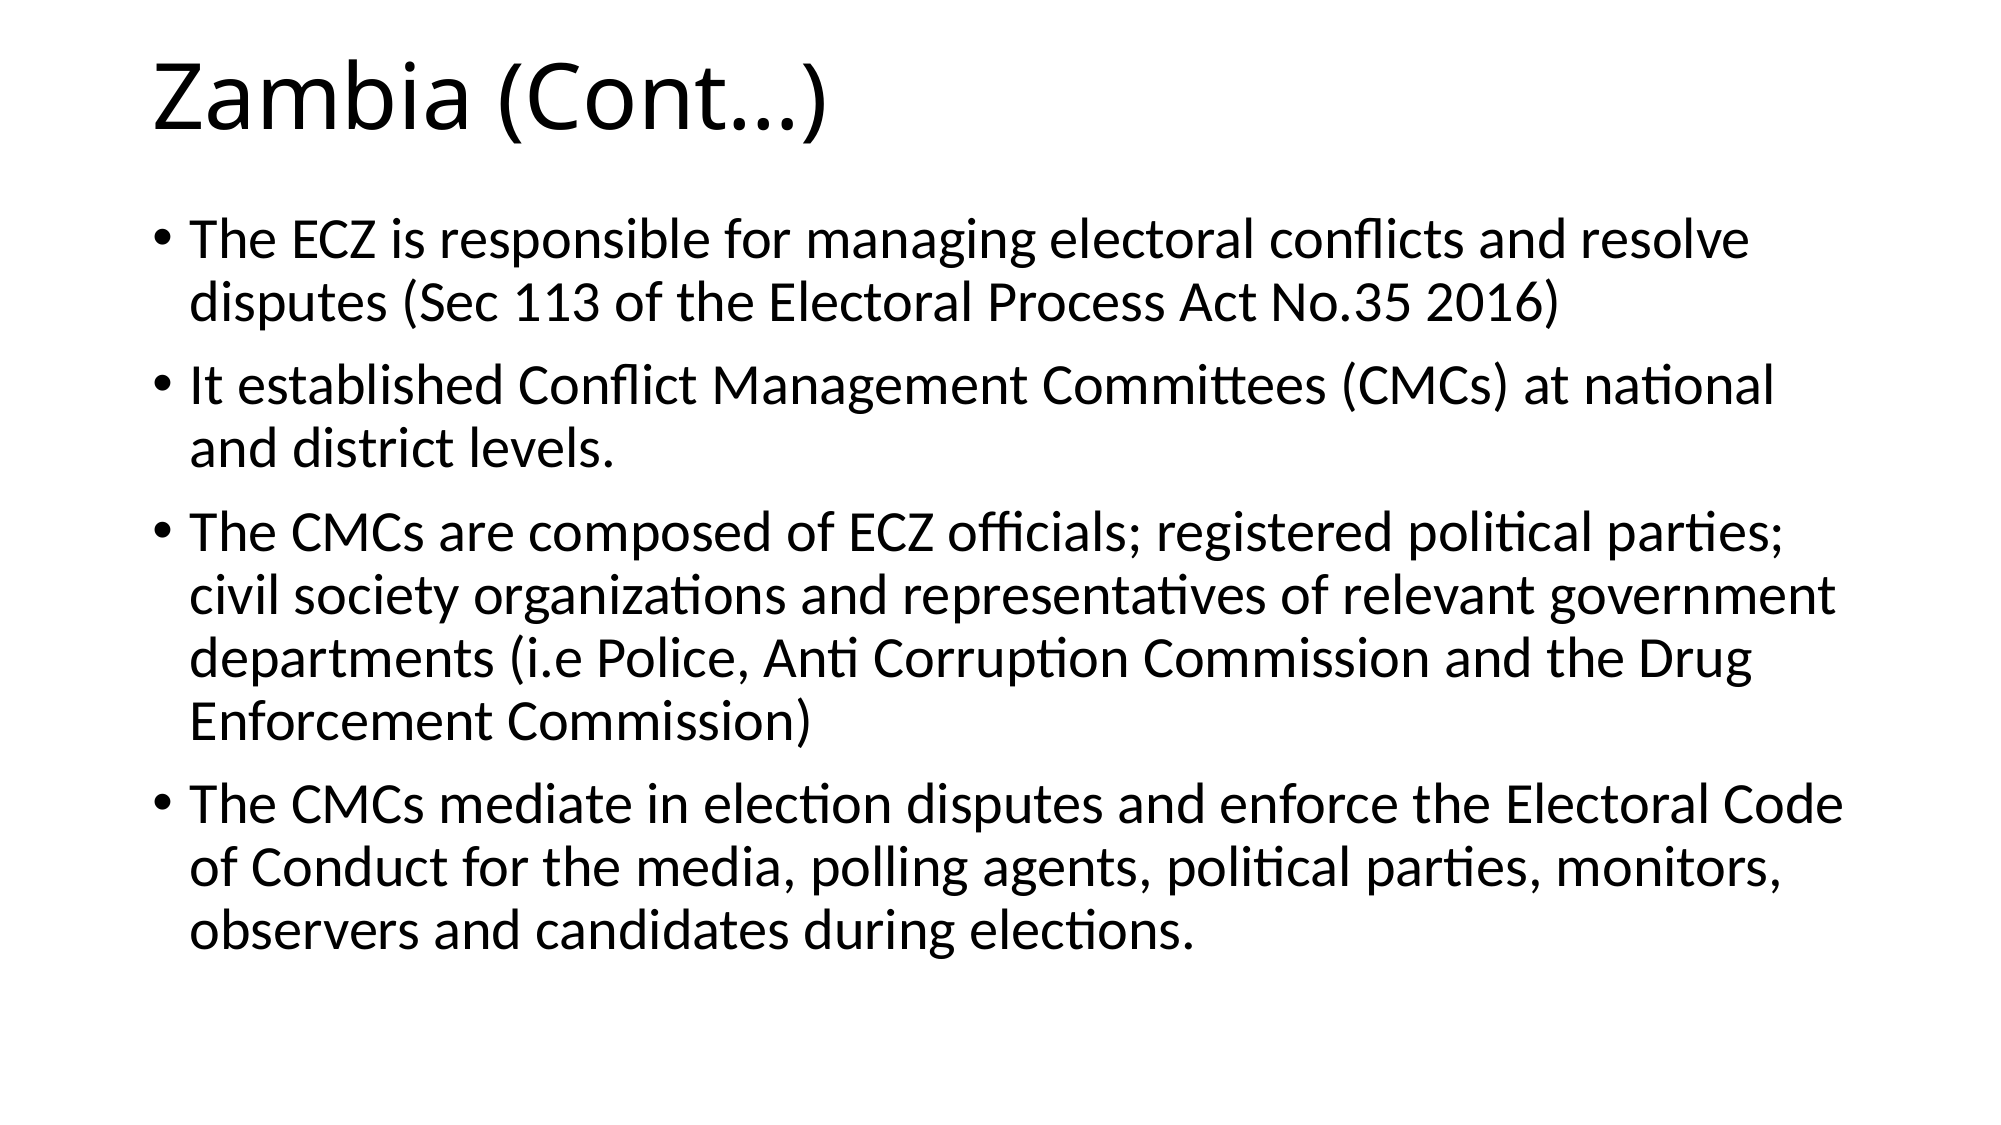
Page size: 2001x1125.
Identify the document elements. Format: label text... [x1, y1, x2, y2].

list The ECZ is responsible for managing electoral conflicts and resolve disputes (Sec 113 of the Electoral Process Act No.35 2016) It established Conflict Management Committees (CMCs) at national and district levels. The CMCs are composed of ECZ officials; registered political parties; civil society organizations and representatives of relevant government departments (i.e Police, Anti Corruption Commission and the Drug Enforcement Commission) The CMCs mediate in election disputes and enforce the Electoral Code of Conduct for the media, polling agents, political parties, monitors, observers and candidates during elections. [137, 200, 1863, 1014]
title Zambia (Cont…) [137, 0, 1863, 200]
